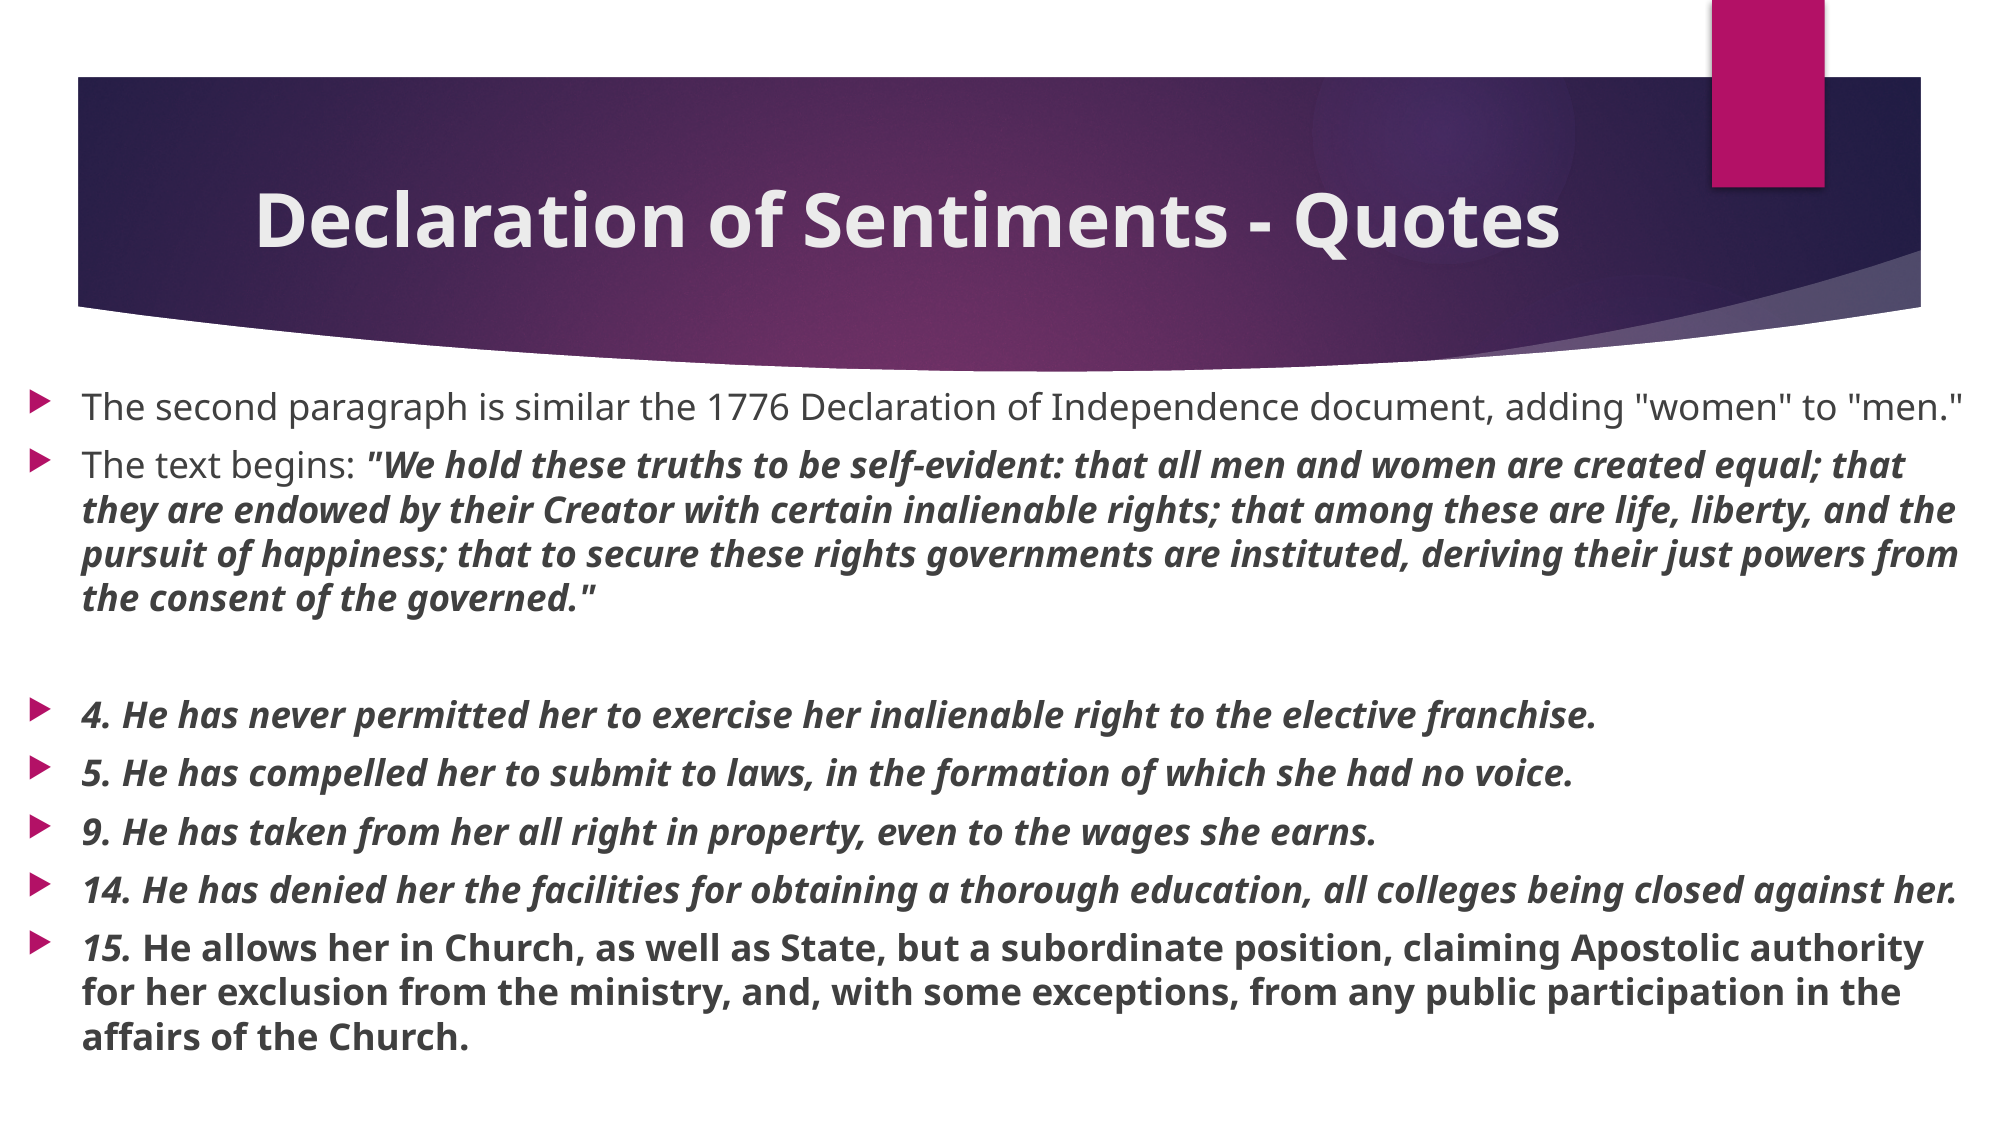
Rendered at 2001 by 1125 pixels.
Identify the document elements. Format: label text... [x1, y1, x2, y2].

title Declaration of Sentiments - Quotes [189, 159, 1627, 276]
list The second paragraph is similar the 1776 Declaration of Independence document, adding "women" to "men." The text begins: "We hold these truths to be self-evident: that all men and women are created equal; that they are endowed by their Creator with certain inalienable rights; that among these are life, liberty, and the pursuit of happiness; that to secure these rights governments are instituted, deriving their just powers from the consent of the governed." 4. He has never permitted her to exercise her inalienable right to the elective franchise. 5. He has compelled her to submit to laws, in the formation of which she had no voice. 9. He has taken from her all right in property, even to the wages she earns. 14. He has denied her the facilities for obtaining a thorough education, all colleges being closed against her. 15. He allows her in Church, as well as State, but a subordinate position, claiming Apostolic authority for her exclusion from the ministry, and, with some exceptions, from any public participation in the affairs of the Church. [12, 376, 2000, 1106]
